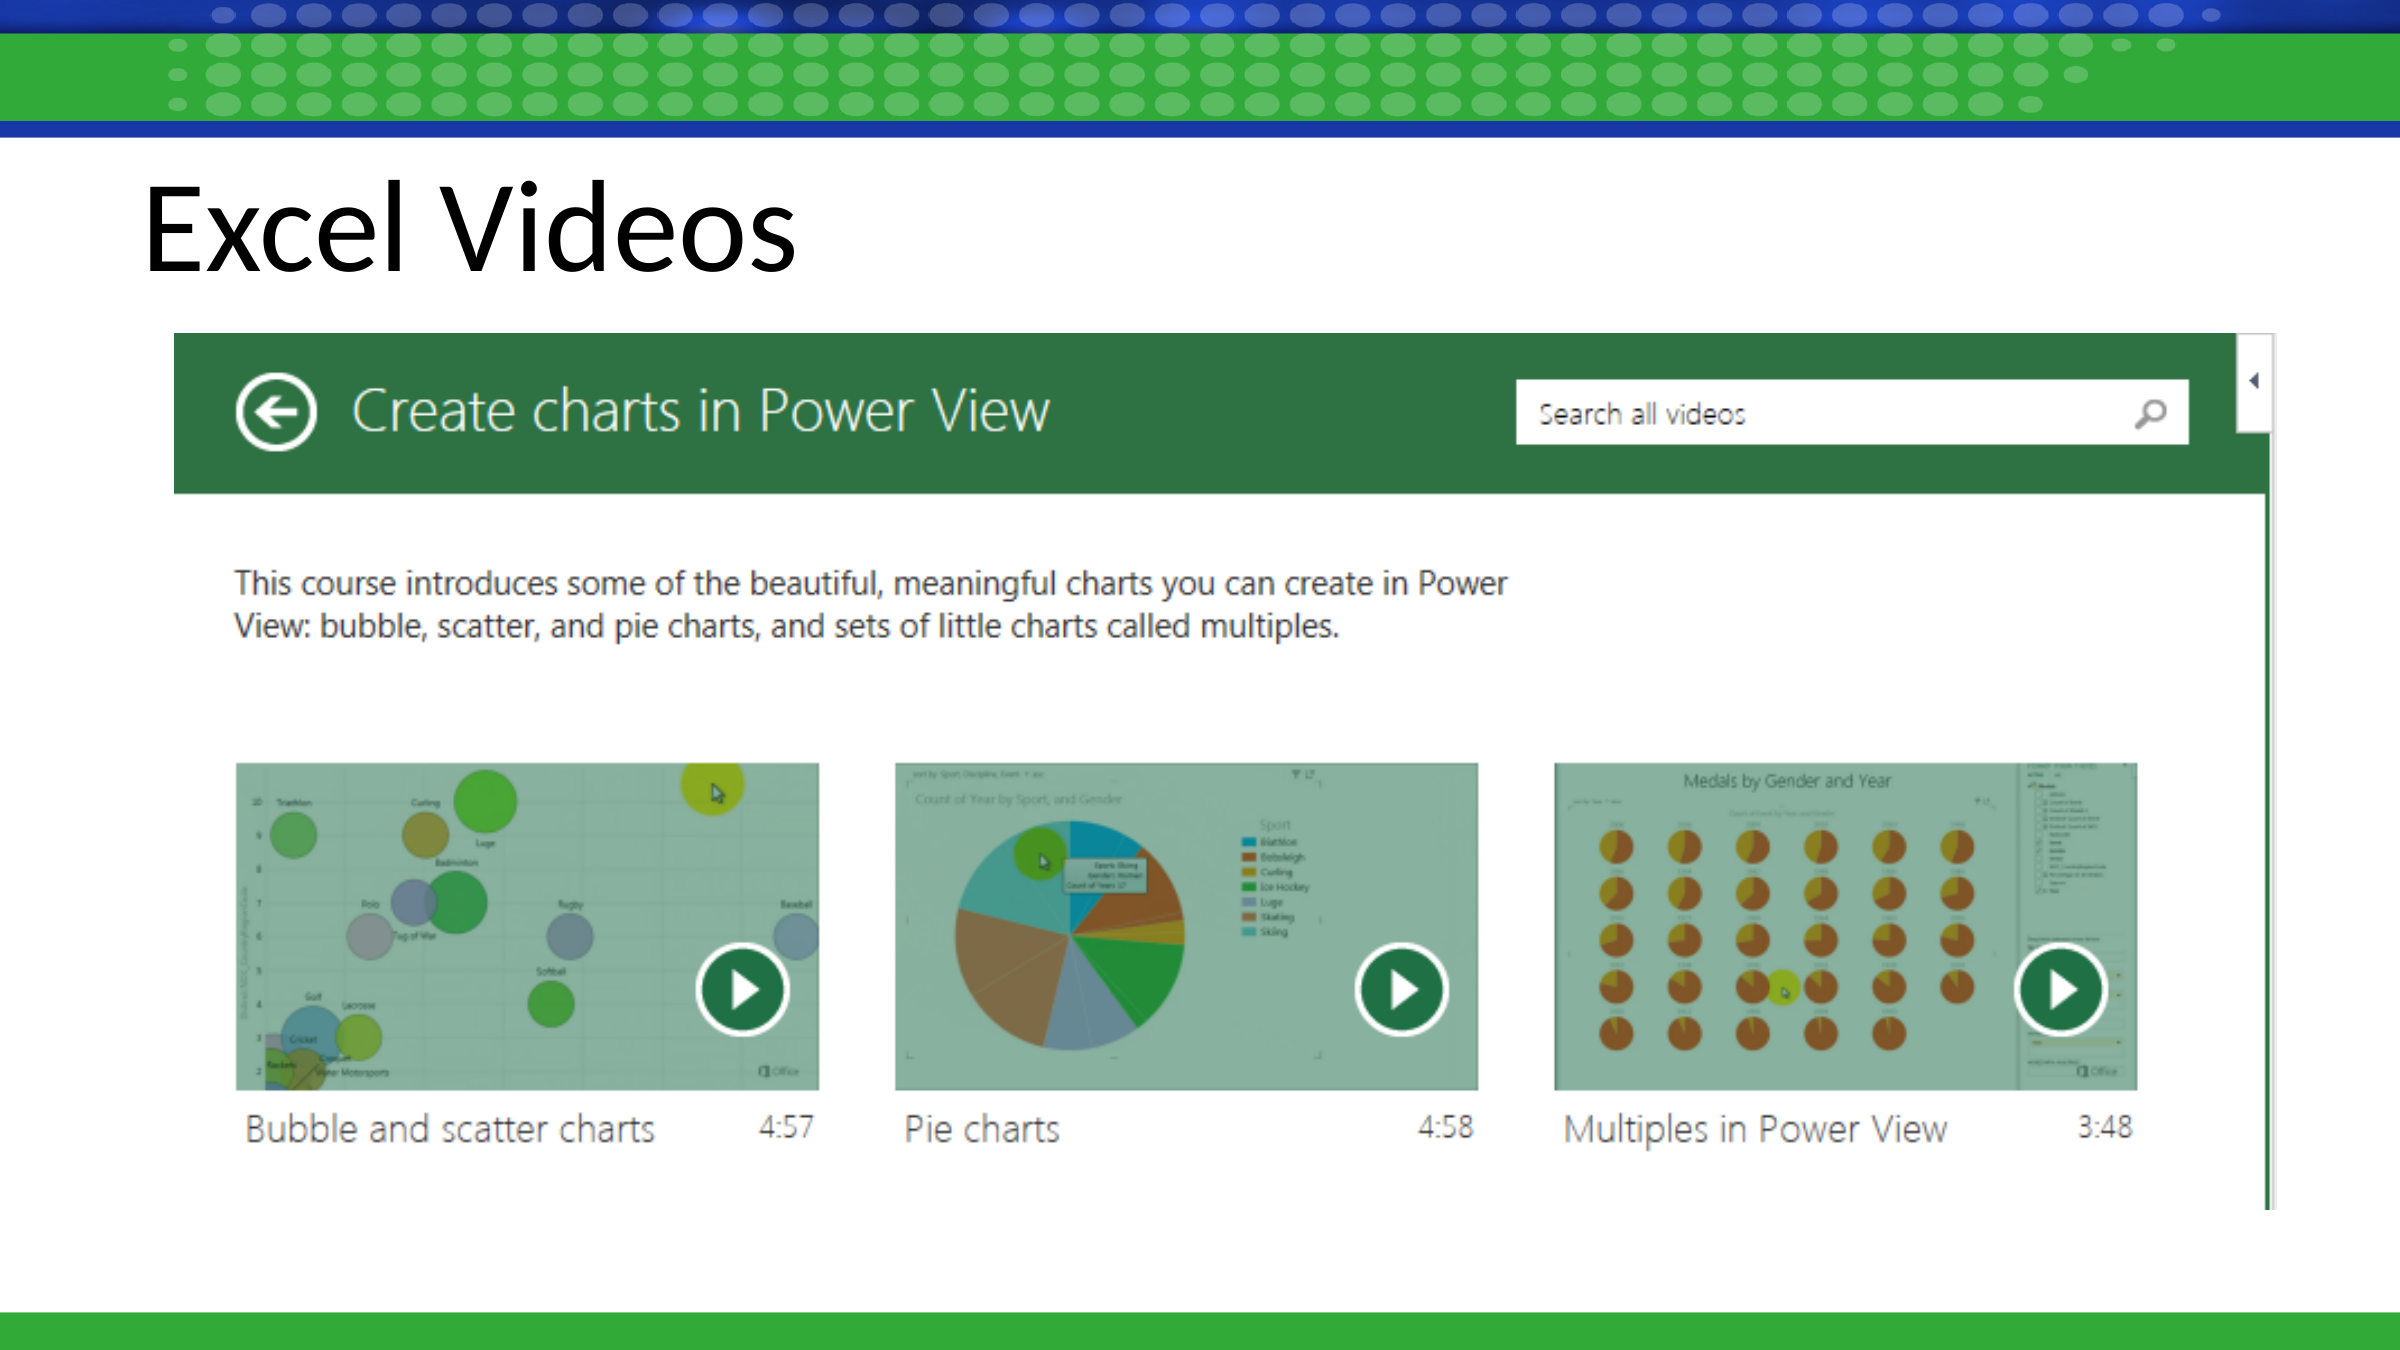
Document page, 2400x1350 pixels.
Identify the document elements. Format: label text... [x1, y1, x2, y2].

picture [0, 0, 2400, 121]
picture [174, 333, 2277, 1211]
title Excel Videos [120, 150, 2280, 288]
